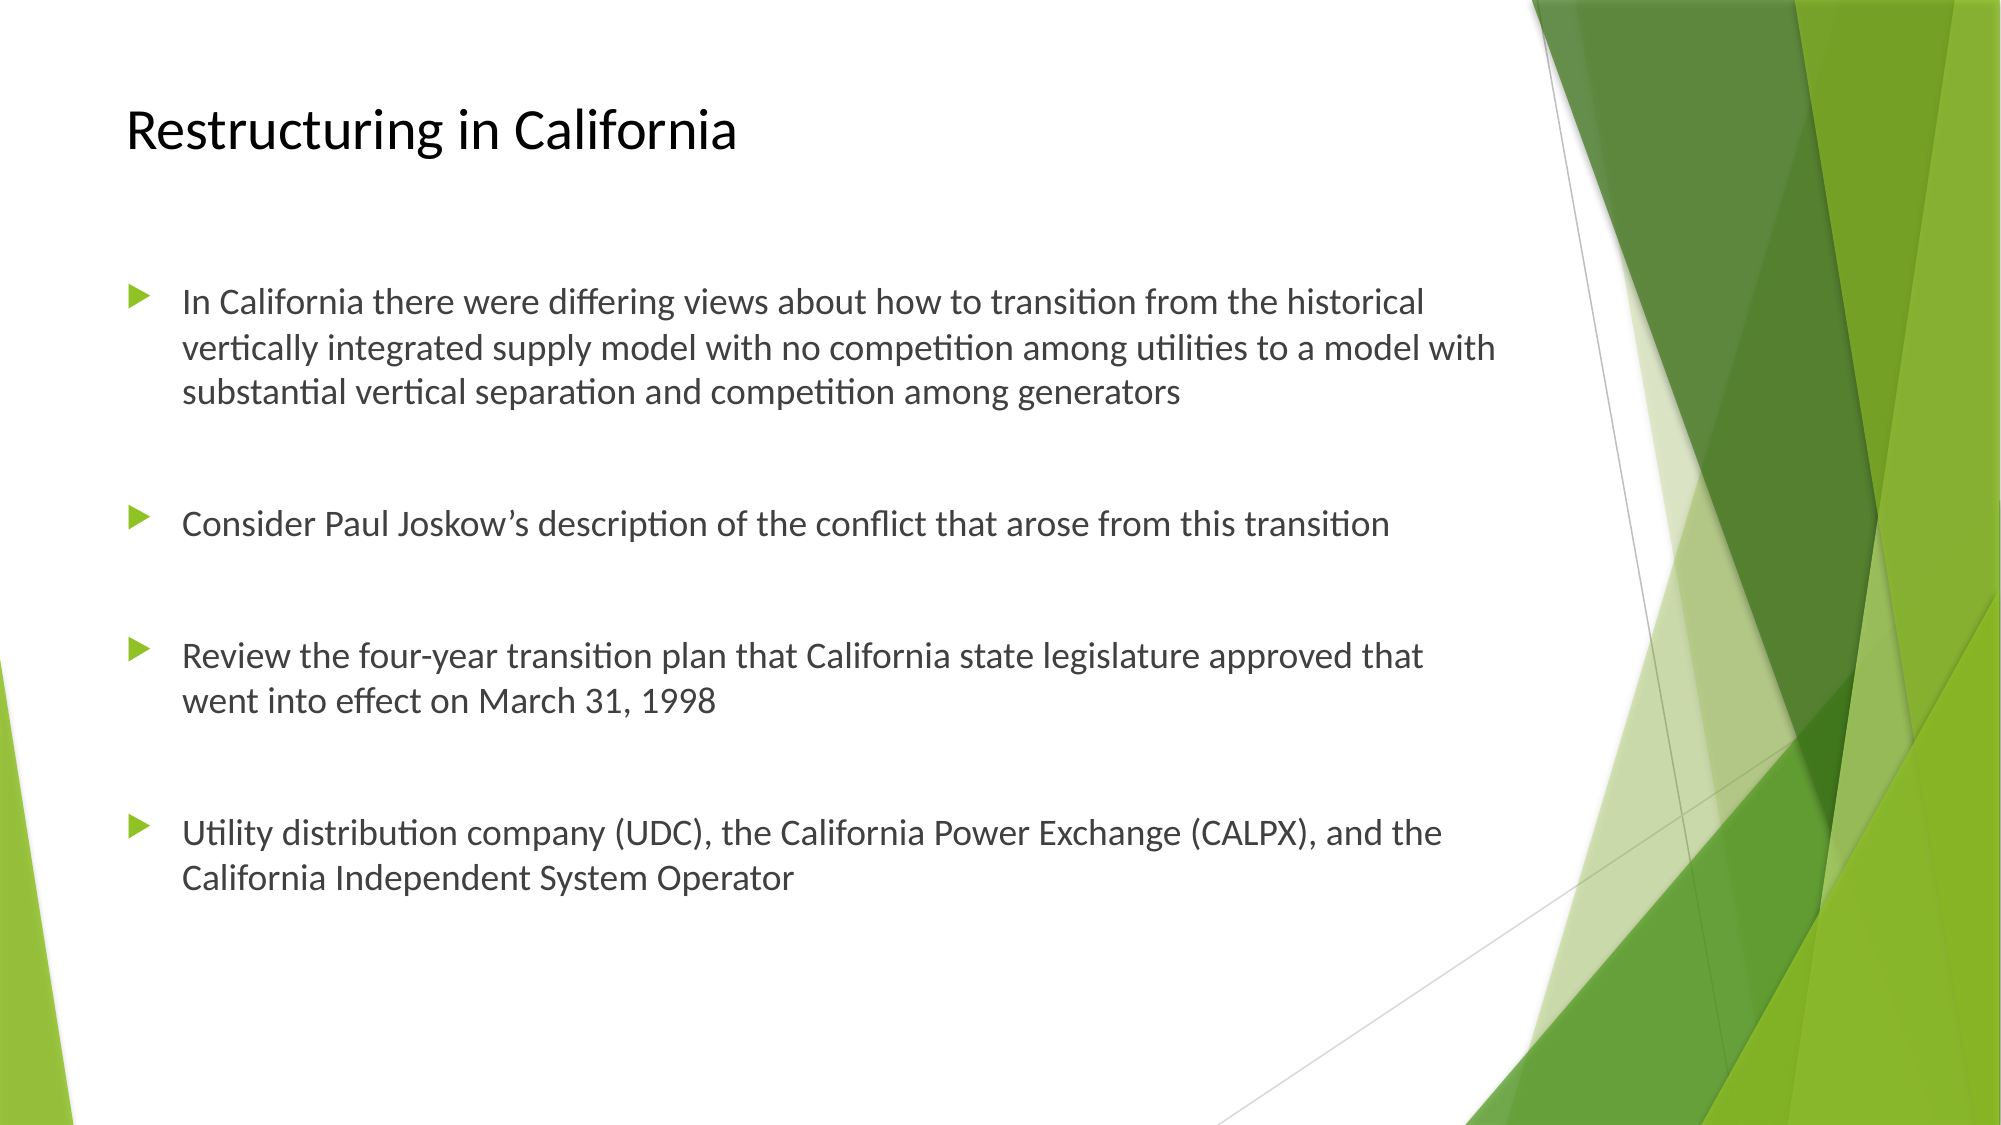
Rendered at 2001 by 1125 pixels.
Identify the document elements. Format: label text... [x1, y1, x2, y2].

title Restructuring in California [111, 84, 1522, 216]
text_box In California there were differing views about how to transition from the historical vertically integrated supply model with no competition among utilities to a model with substantial vertical separation and competition among generators Consider Paul Joskow’s description of the conflict that arose from this transition Review the four-year transition plan that California state legislature approved that went into effect on March 31, 1998 Utility distribution company (UDC), the California Power Exchange (CALPX), and the California Independent System Operator [111, 270, 1522, 990]
